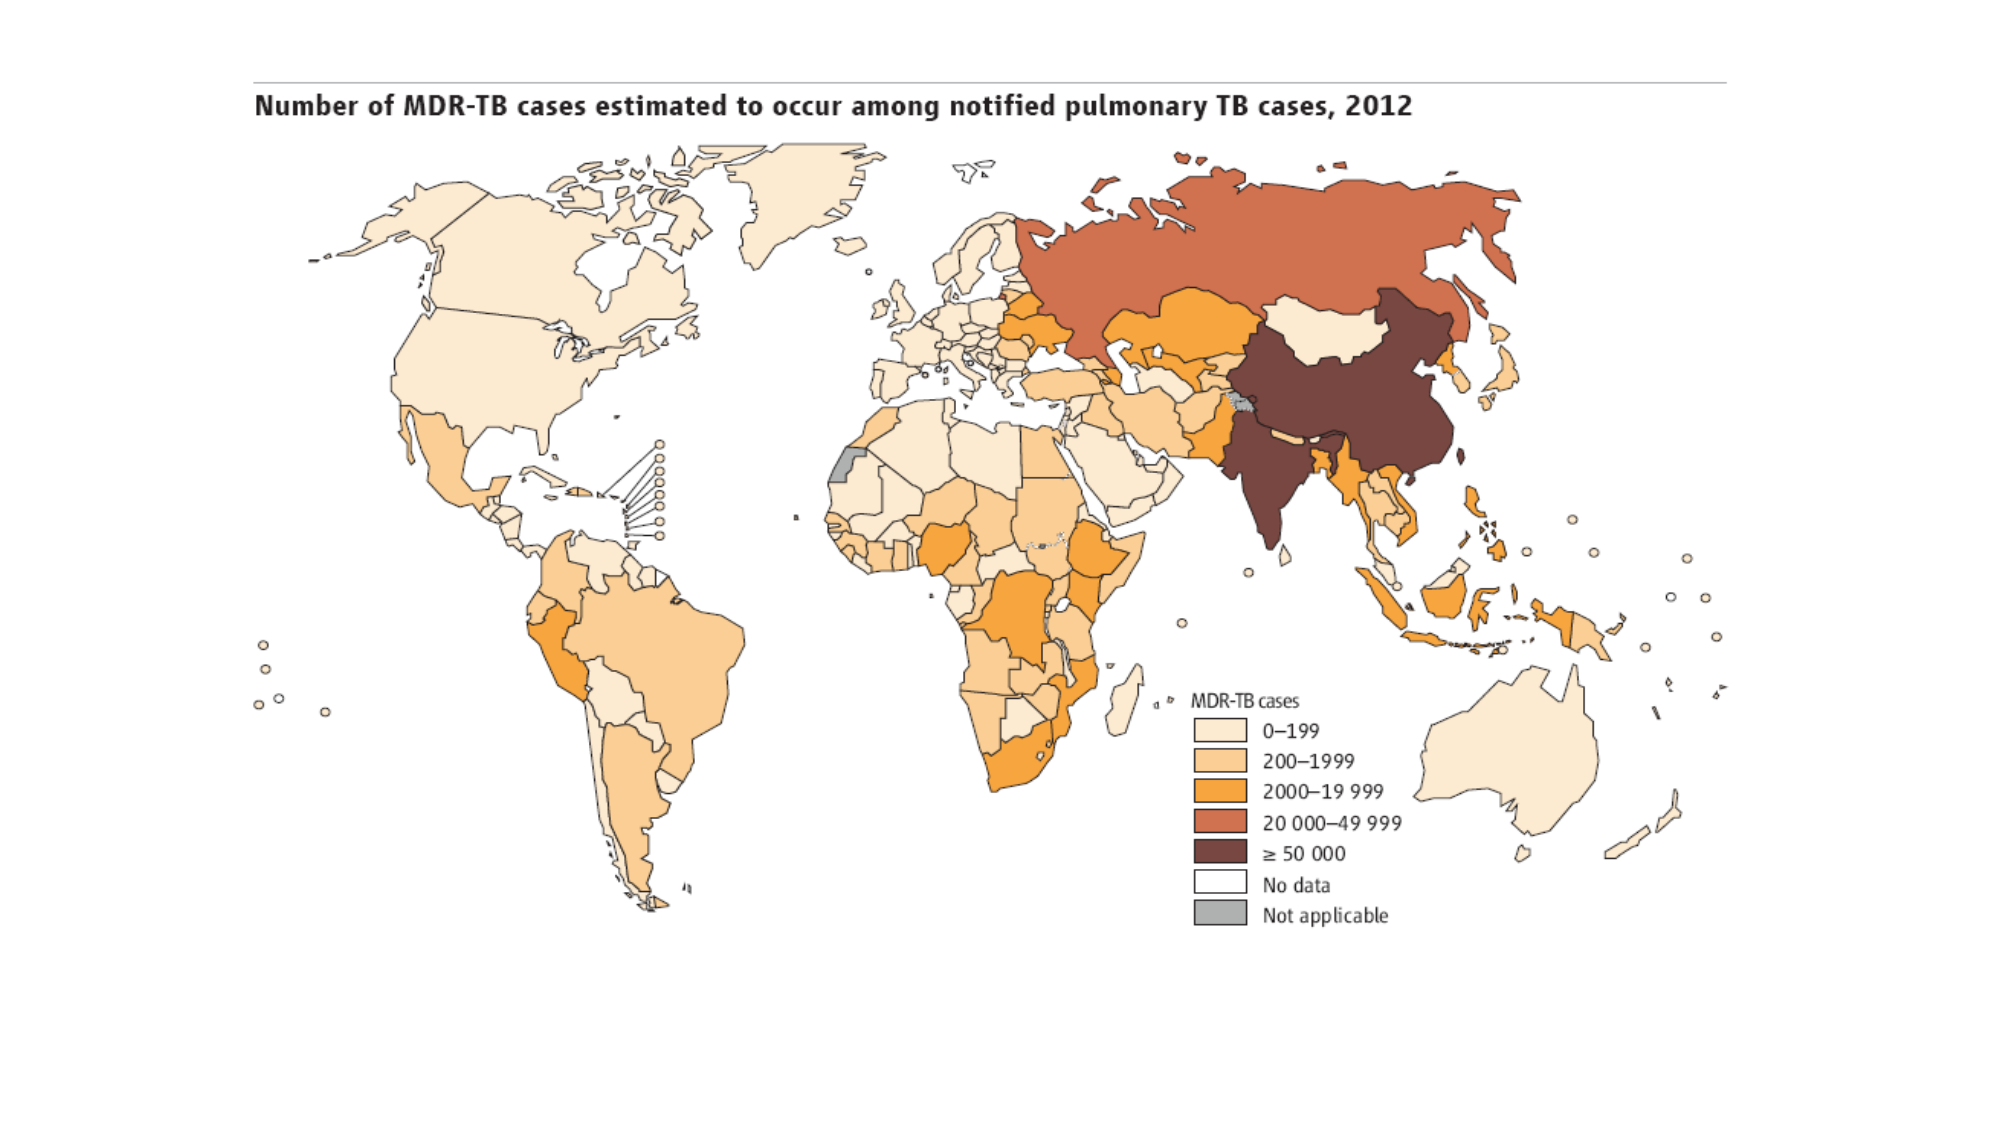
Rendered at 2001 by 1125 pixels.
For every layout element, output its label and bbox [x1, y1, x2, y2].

picture [249, 78, 1750, 979]
